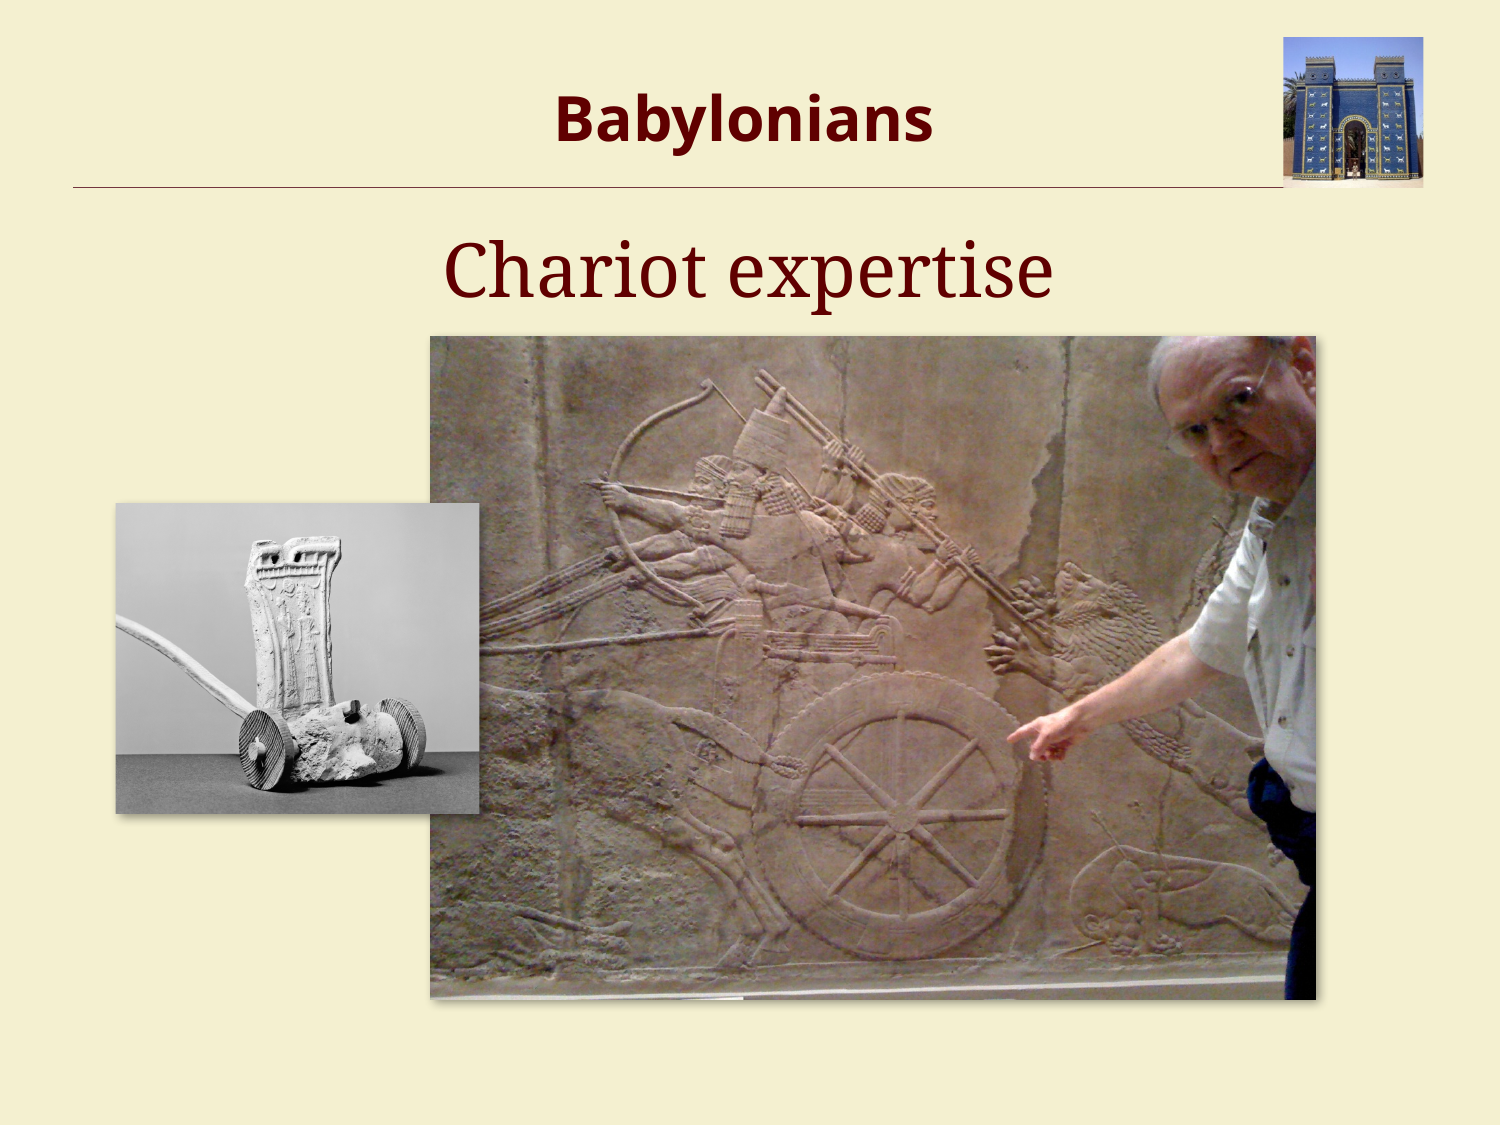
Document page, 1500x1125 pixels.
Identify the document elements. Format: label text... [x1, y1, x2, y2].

text_box Chariot expertise [0, 214, 1500, 320]
picture [115, 335, 1316, 1000]
picture [1282, 37, 1424, 188]
text_box Babylonians [113, 80, 1277, 173]
